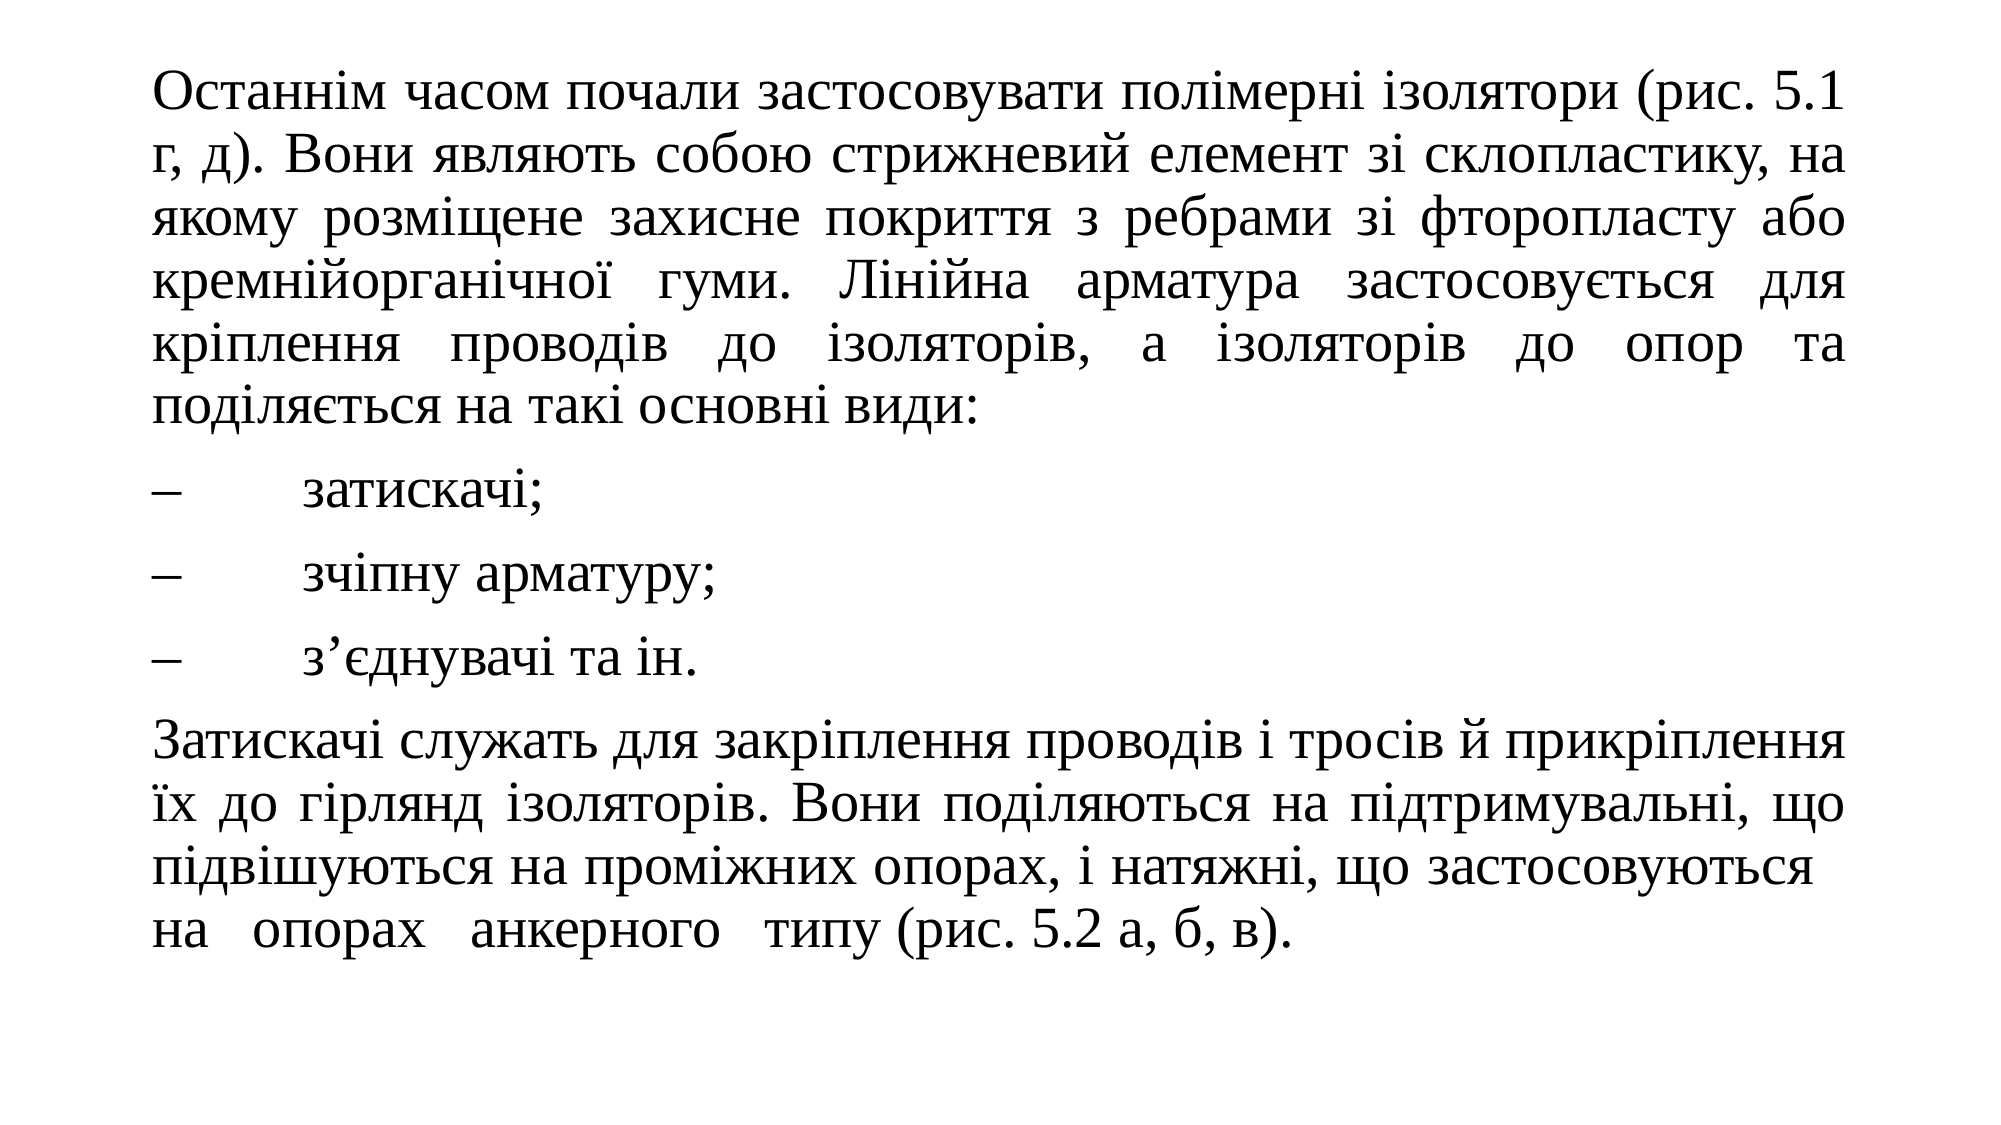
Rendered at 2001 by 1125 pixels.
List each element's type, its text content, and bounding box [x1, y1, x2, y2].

list Останнім часом почали застосовувати полімерні ізолятори (рис. 5.1 г, д). Вони являють собою стрижневий елемент зі склопластику, на якому розміщене захисне покриття з ребрами зі фторопласту або кремнійорганічної гуми. Лінійна арматура застосовується для кріплення проводів до ізоляторів, а ізоляторів до опор та поділяється на такі основні види: – затискачі; – зчіпну арматуру; – з’єднувачі та ін. Затискачі служать для закріплення проводів і тросів й прикріплення їх до гірлянд ізоляторів. Вони поділяються на підтримувальні, що підвішуються на проміжних опорах, і натяжні, що застосовуються на опорах анкерного типу (рис. 5.2 а, б, в). [137, 52, 1863, 1106]
